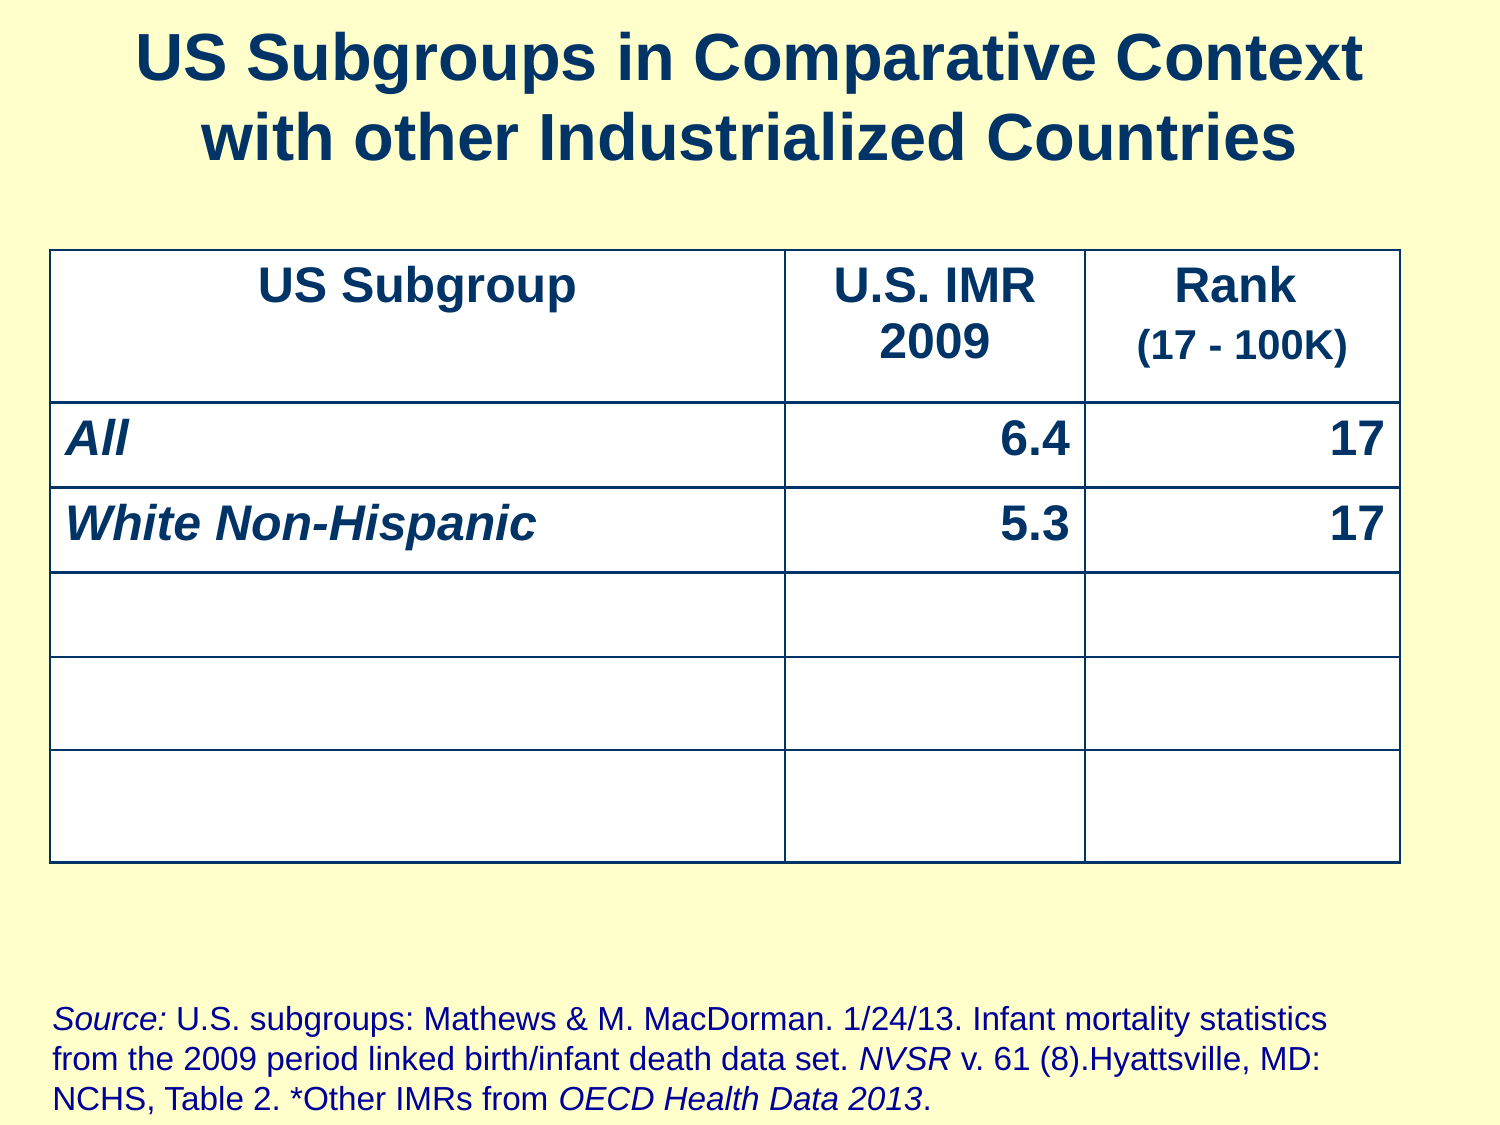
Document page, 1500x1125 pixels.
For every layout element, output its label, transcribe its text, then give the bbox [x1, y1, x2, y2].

text_box Source: U.S. subgroups: Mathews & M. MacDorman. 1/24/13. Infant mortality statistics from the 2009 period linked birth/infant death data set. NVSR v. 61 (8).Hyattsville, MD: NCHS, Table 2. *Other IMRs from OECD Health Data 2013. [37, 989, 1403, 1124]
table_cell [786, 658, 1084, 749]
table_cell [51, 574, 784, 656]
table_cell 17 [1086, 489, 1399, 571]
table_cell [1086, 574, 1399, 656]
table_cell [786, 751, 1084, 861]
table_cell White Non-Hispanic [51, 489, 784, 571]
table_cell [1086, 751, 1399, 861]
table_cell [51, 658, 784, 749]
table_cell [786, 574, 1084, 656]
table_cell 6.4 [786, 404, 1084, 486]
table_cell [1086, 658, 1399, 749]
table_cell 5.3 [786, 489, 1084, 571]
title US Subgroups in Comparative Context with other Industrialized Countries [0, 0, 1500, 188]
table_cell All [51, 404, 784, 486]
table_cell [51, 751, 784, 861]
table_cell 17 [1086, 404, 1399, 486]
table_header US Subgroup [51, 251, 784, 401]
table_header U.S. IMR 2009 [786, 251, 1084, 401]
table_header Rank (17 - 100K) [1086, 251, 1399, 401]
